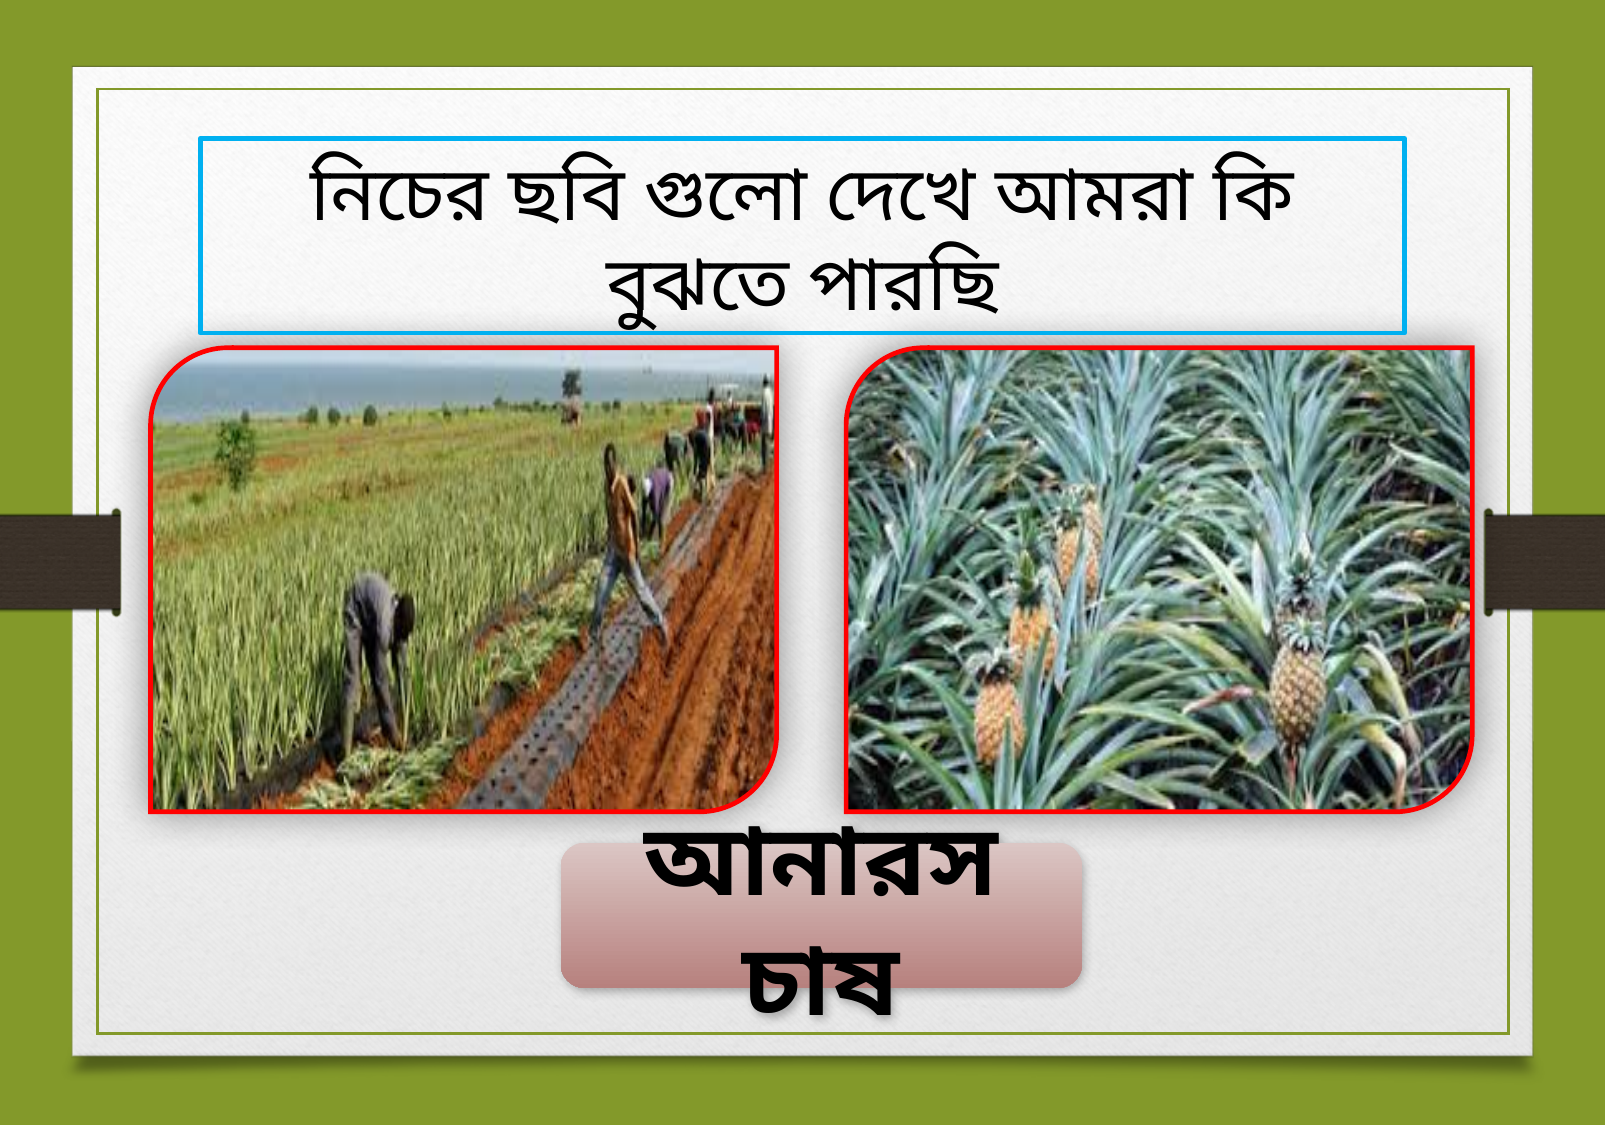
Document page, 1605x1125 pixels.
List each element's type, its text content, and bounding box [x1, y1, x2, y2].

picture [0, 0, 1605, 1125]
text_box আনারস চাষ [559, 841, 1083, 989]
text_box নিচের ছবি গুলো দেখে আমরা কি বুঝতে পারছি [200, 138, 1405, 334]
